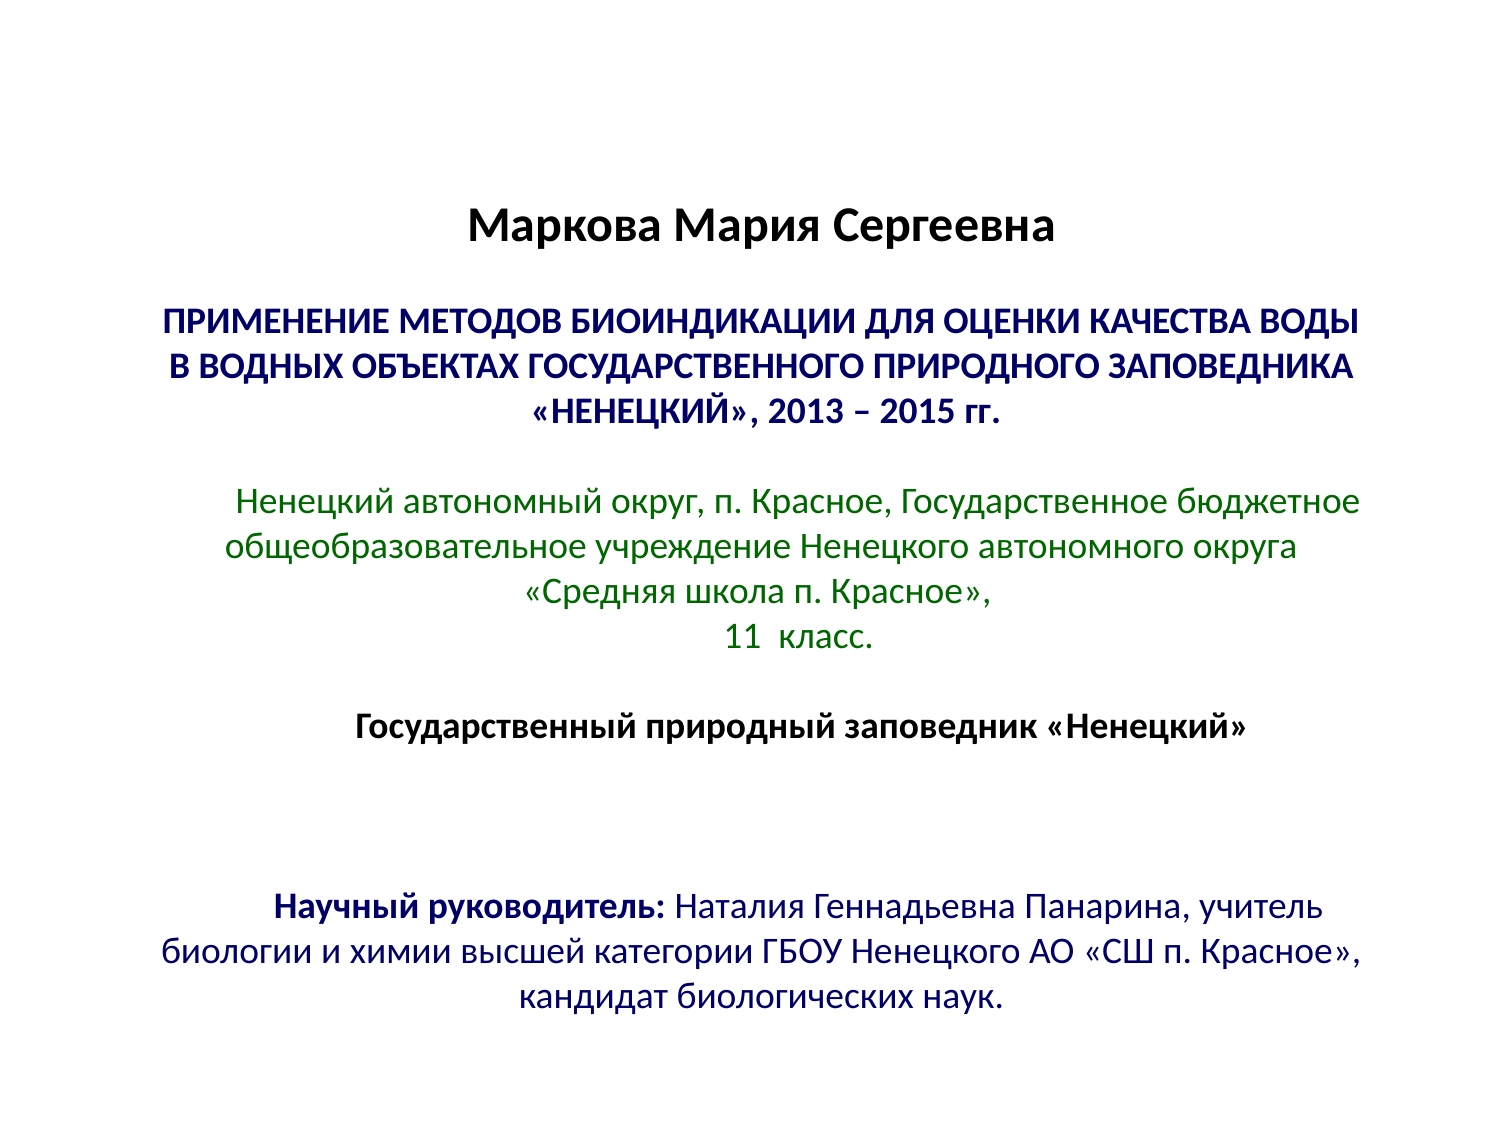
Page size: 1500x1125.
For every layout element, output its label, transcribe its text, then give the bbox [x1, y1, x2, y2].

text_box Маркова Мария Сергеевна применение методов биоиндикации для оценки качества воды в водных объектах ГОСУДАРСТВЕННого ПРИРОДНого ЗАПОВЕДНИКа «НЕНЕЦКИЙ», 2013 – 2015 гг. Ненецкий автономный округ, п. Красное, Государственное бюджетное общеобразовательное учреждение Ненецкого автономного округа «Средняя школа п. Красное», 11 класс. Государственный природный заповедник «Ненецкий» Научный руководитель: Наталия Геннадьевна Панарина, учитель биологии и химии высшей категории ГБОУ Ненецкого АО «СШ п. Красное», кандидат биологических наук. [140, 93, 1383, 1069]
